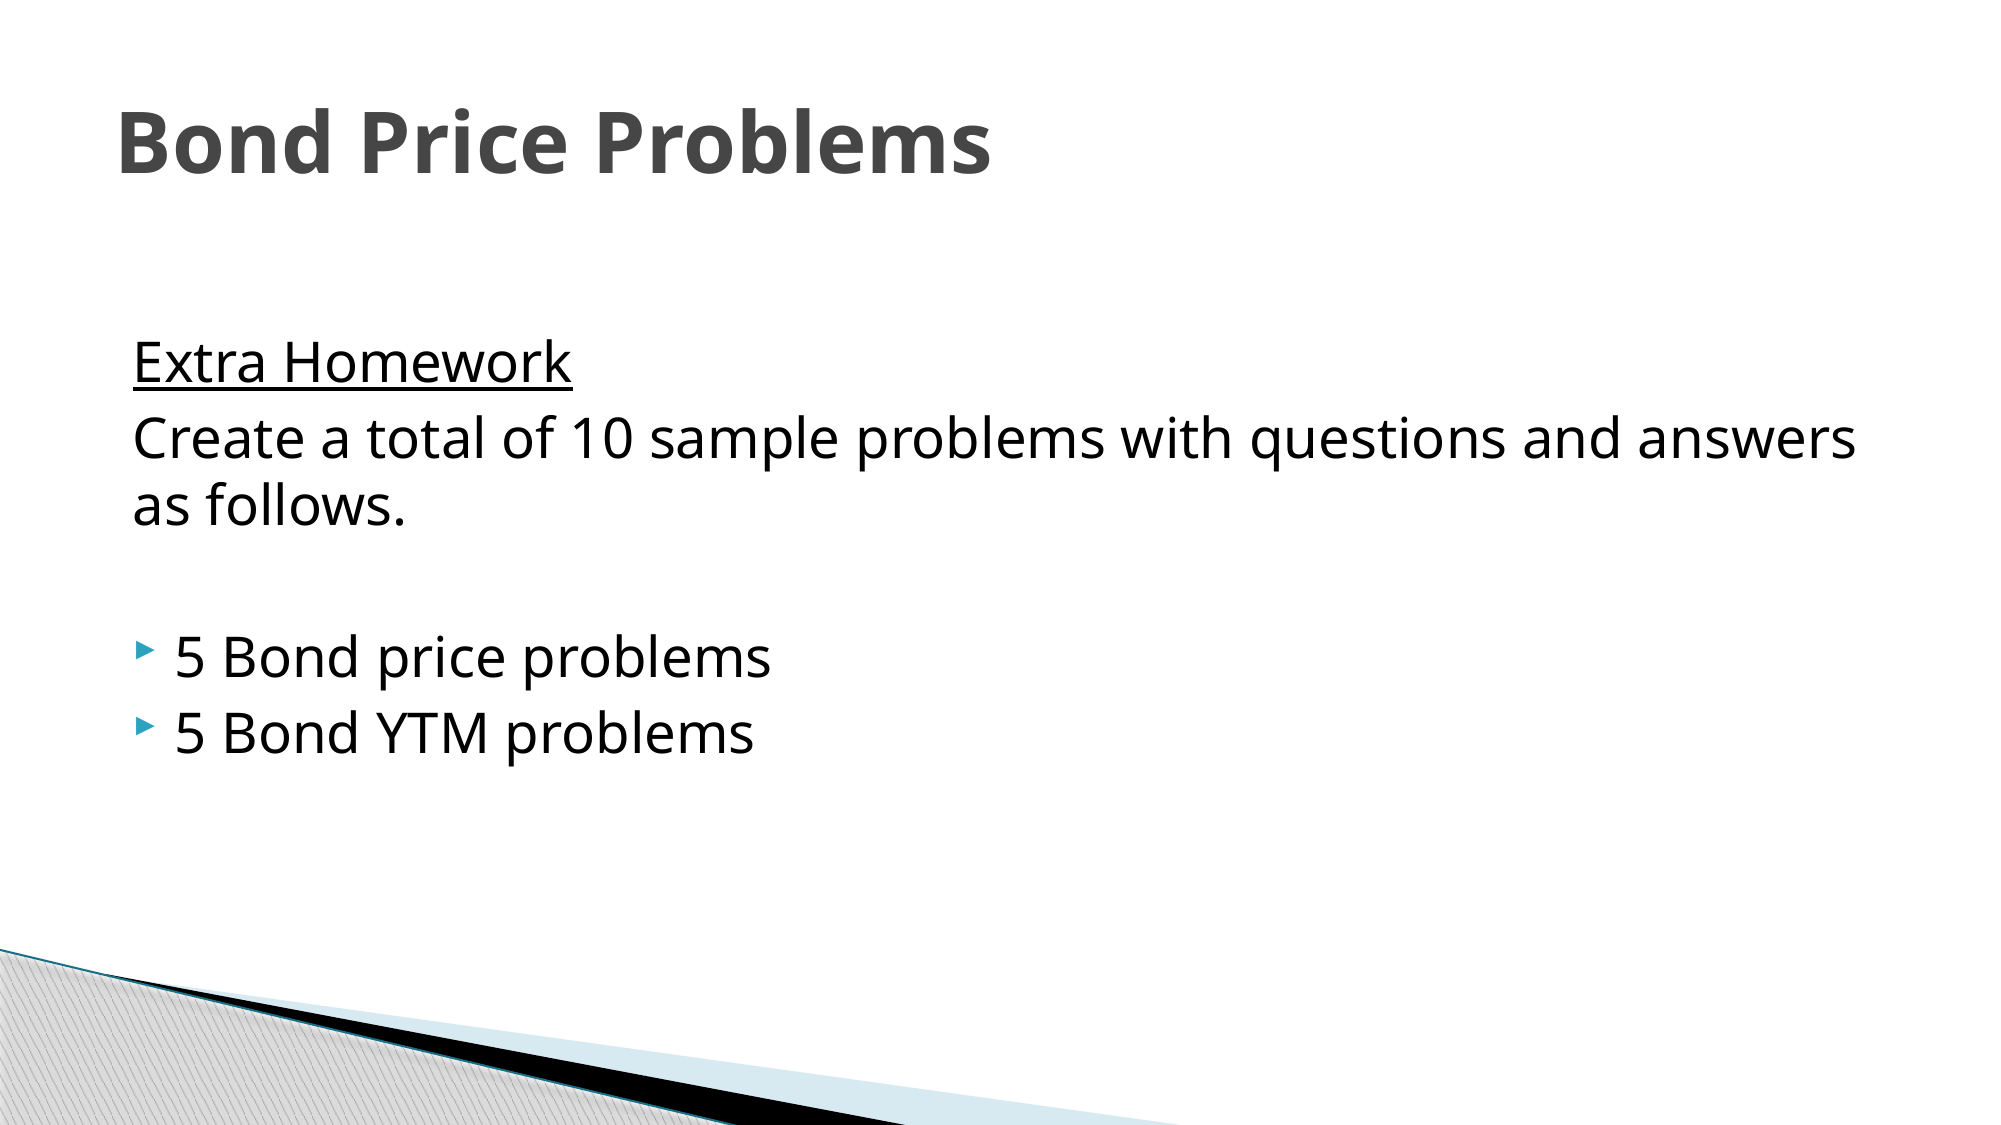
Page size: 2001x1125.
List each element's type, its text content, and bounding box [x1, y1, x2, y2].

list Extra Homework Create a total of 10 sample problems with questions and answers as follows. 5 Bond price problems 5 Bond YTM problems [99, 242, 1901, 986]
title Bond Price Problems [99, 45, 1900, 233]
